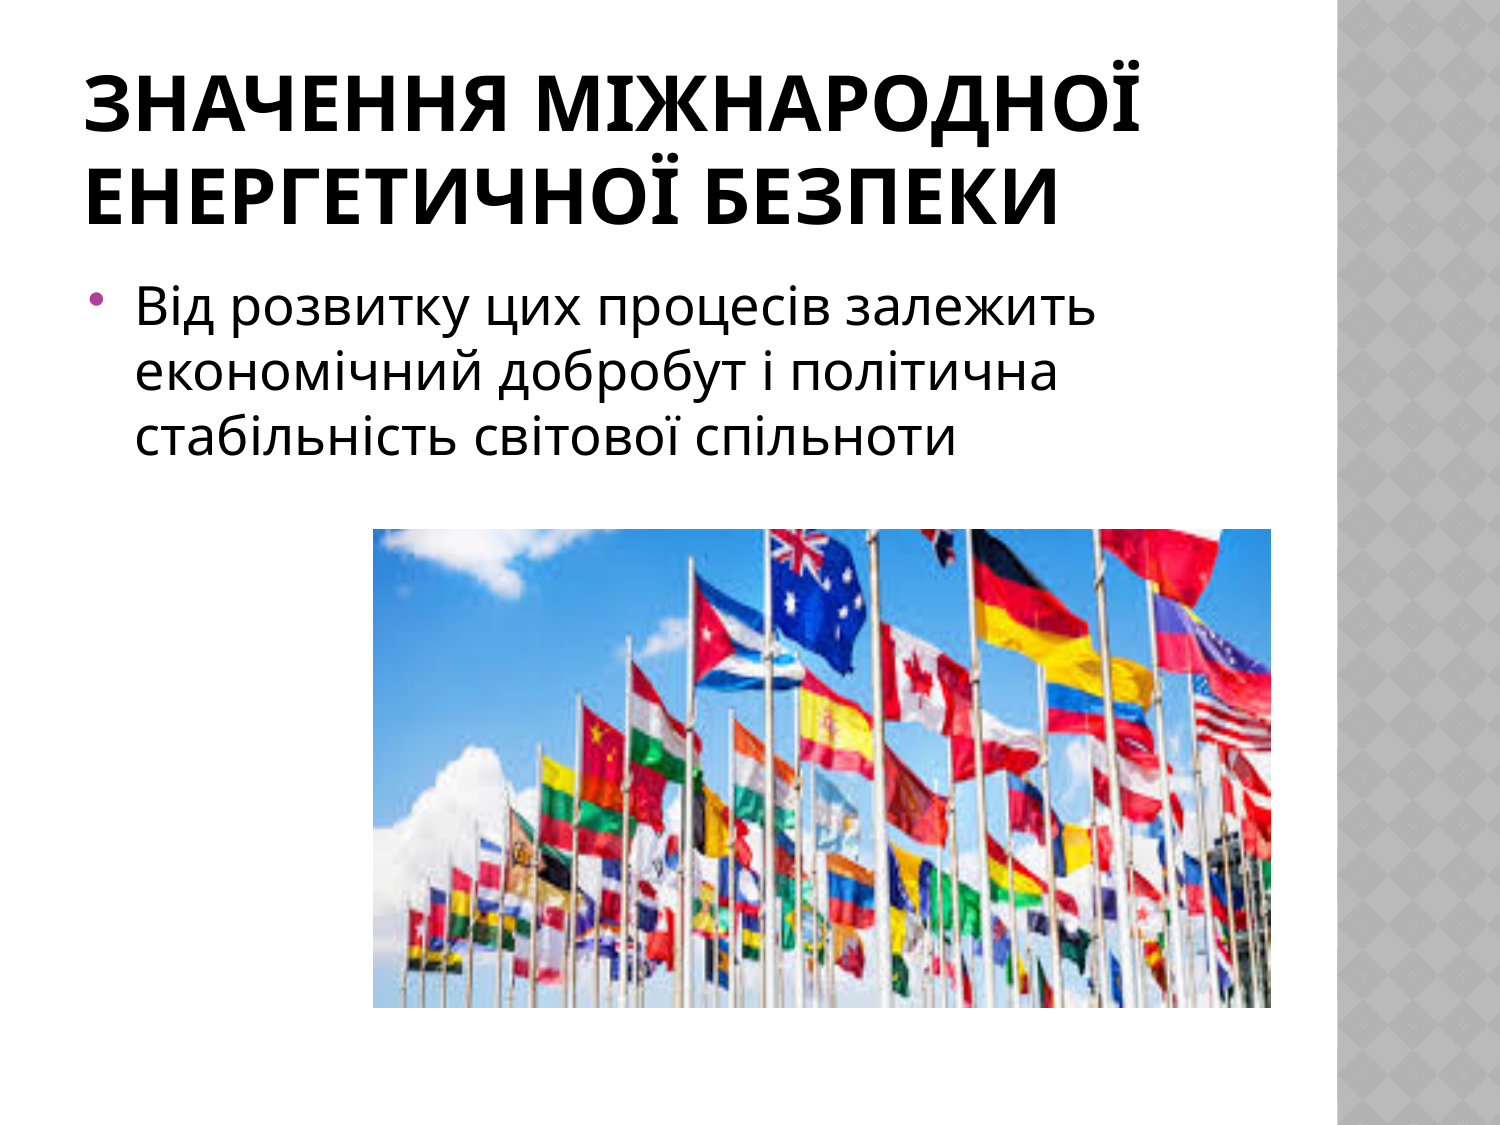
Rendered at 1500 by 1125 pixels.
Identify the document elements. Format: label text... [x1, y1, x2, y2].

picture [373, 529, 1271, 1009]
list Від розвитку цих процесів залежить економічний добробут і політична стабільність світової спільноти [75, 264, 1263, 1059]
title Значення міжнародної енергетичної безпеки [75, 52, 1263, 240]
